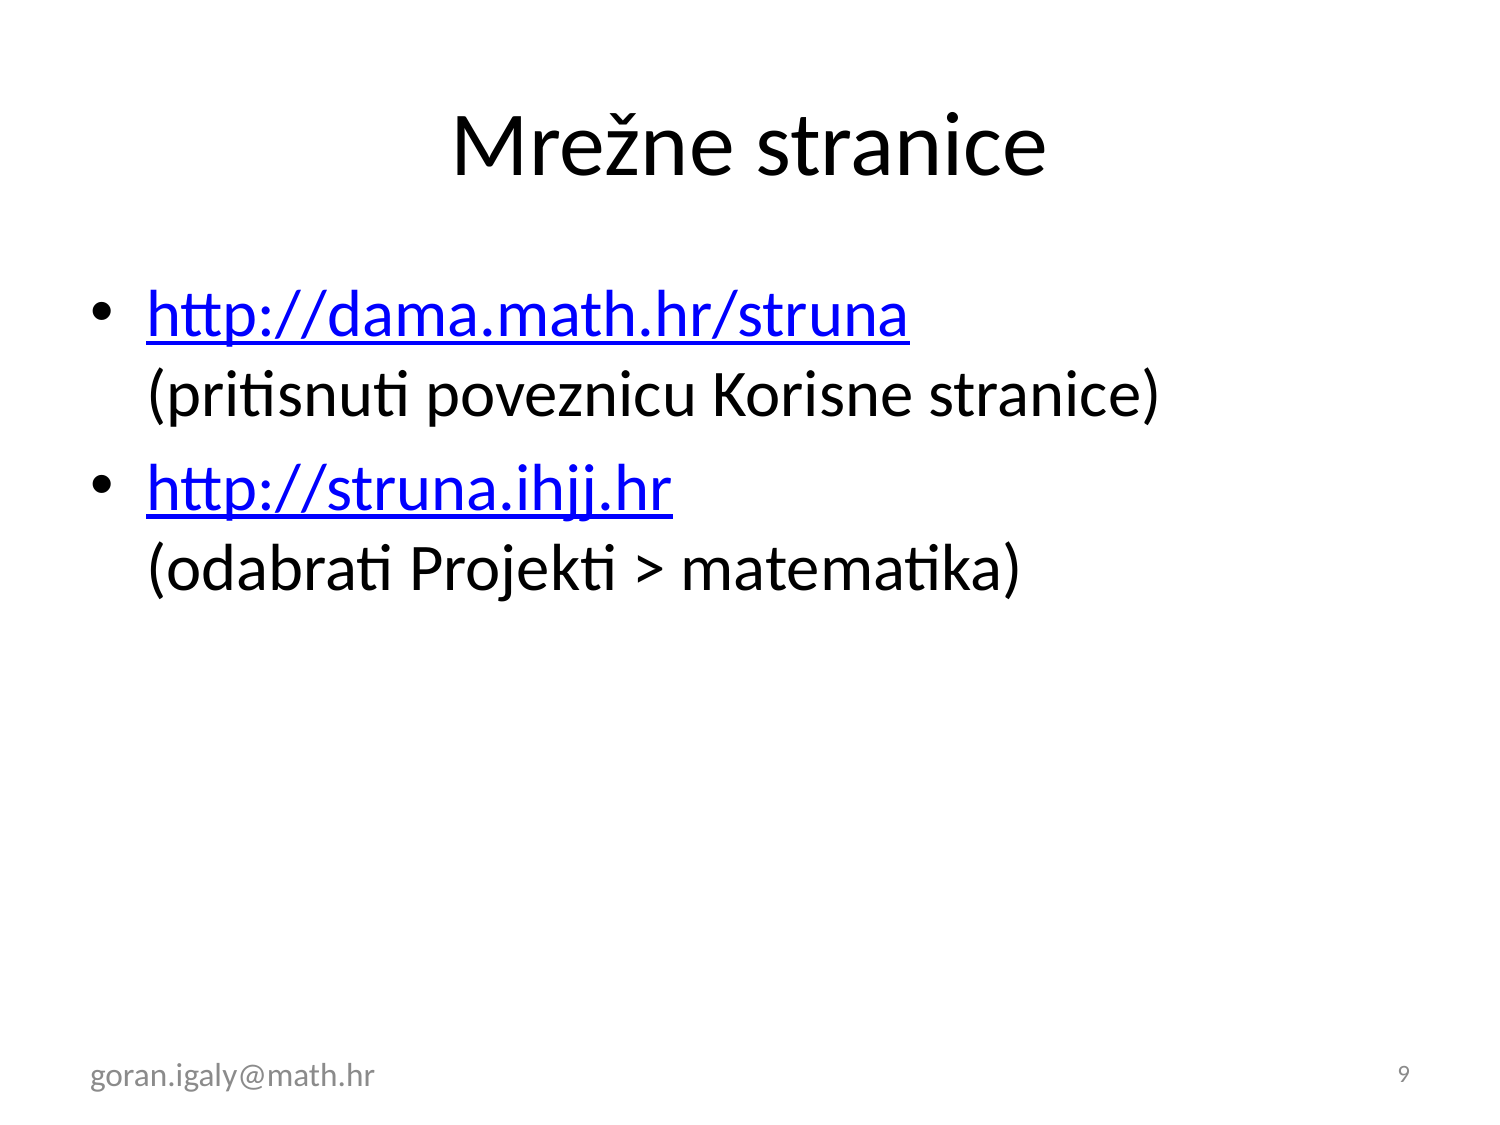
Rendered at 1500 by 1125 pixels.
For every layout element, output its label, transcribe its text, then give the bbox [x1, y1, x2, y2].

list http://dama.math.hr/struna (pritisnuti poveznicu Korisne stranice) http://struna.ihjj.hr (odabrati Projekti > matematika) [75, 262, 1425, 1005]
slide_number goran.igaly@math.hr [75, 1042, 467, 1103]
title Mrežne stranice [75, 45, 1425, 233]
slide_number 9 [1074, 1042, 1425, 1103]
